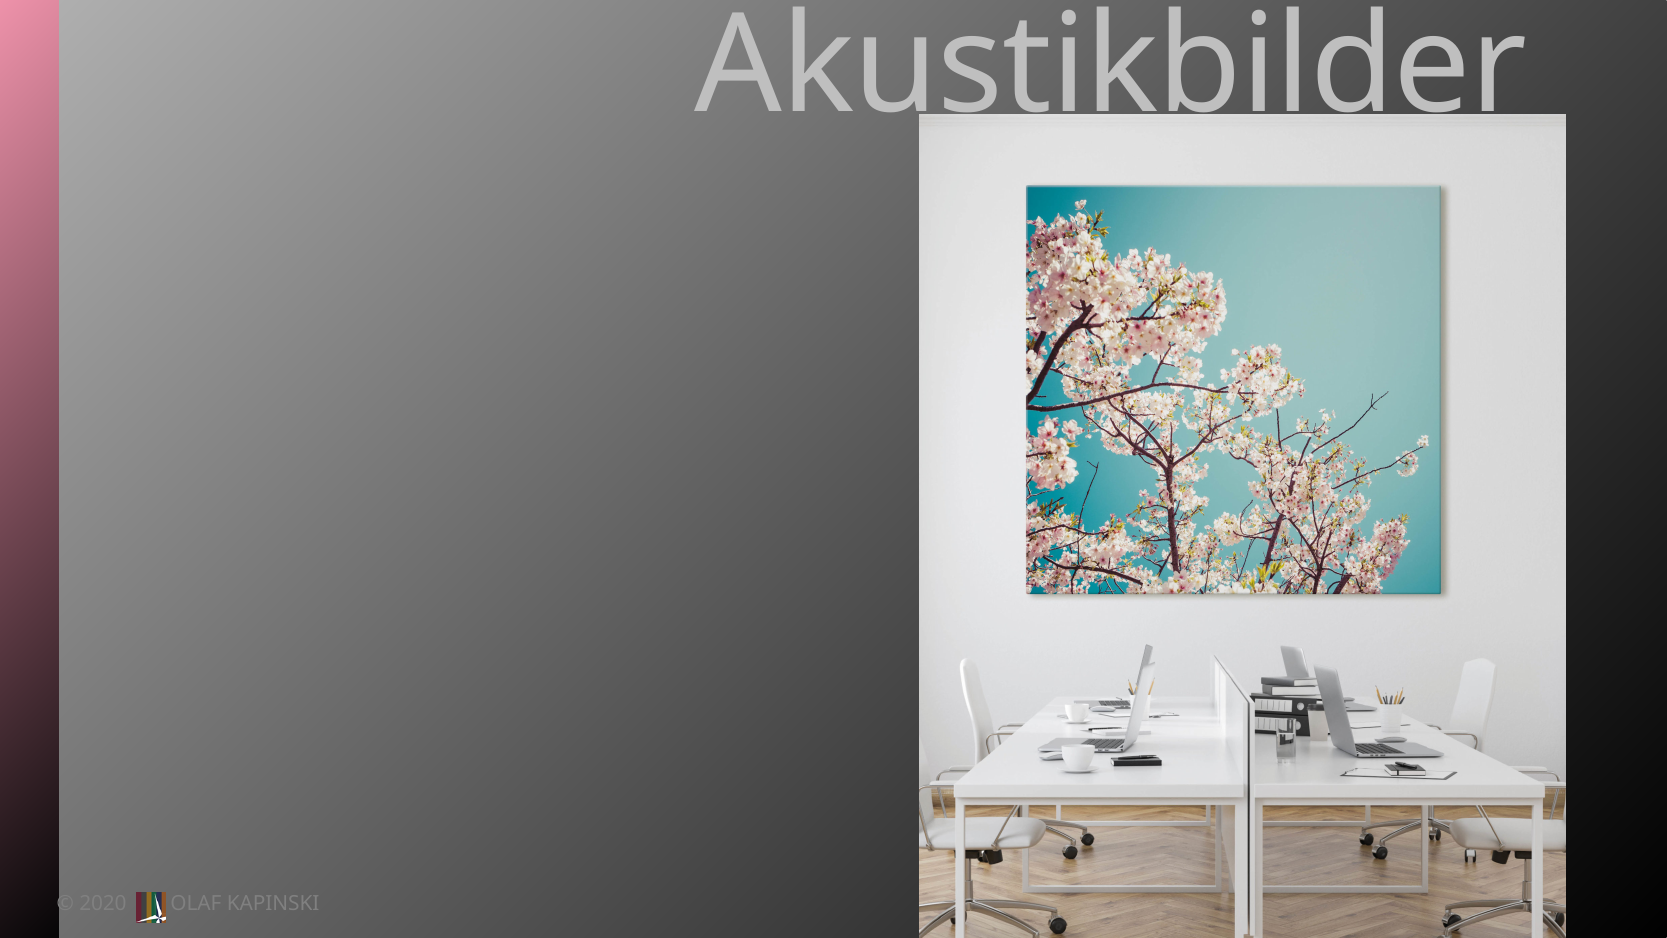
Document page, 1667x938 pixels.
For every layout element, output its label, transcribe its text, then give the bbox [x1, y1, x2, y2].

title Akustikbilder [679, 0, 1667, 150]
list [918, 114, 1566, 938]
picture [136, 892, 166, 923]
